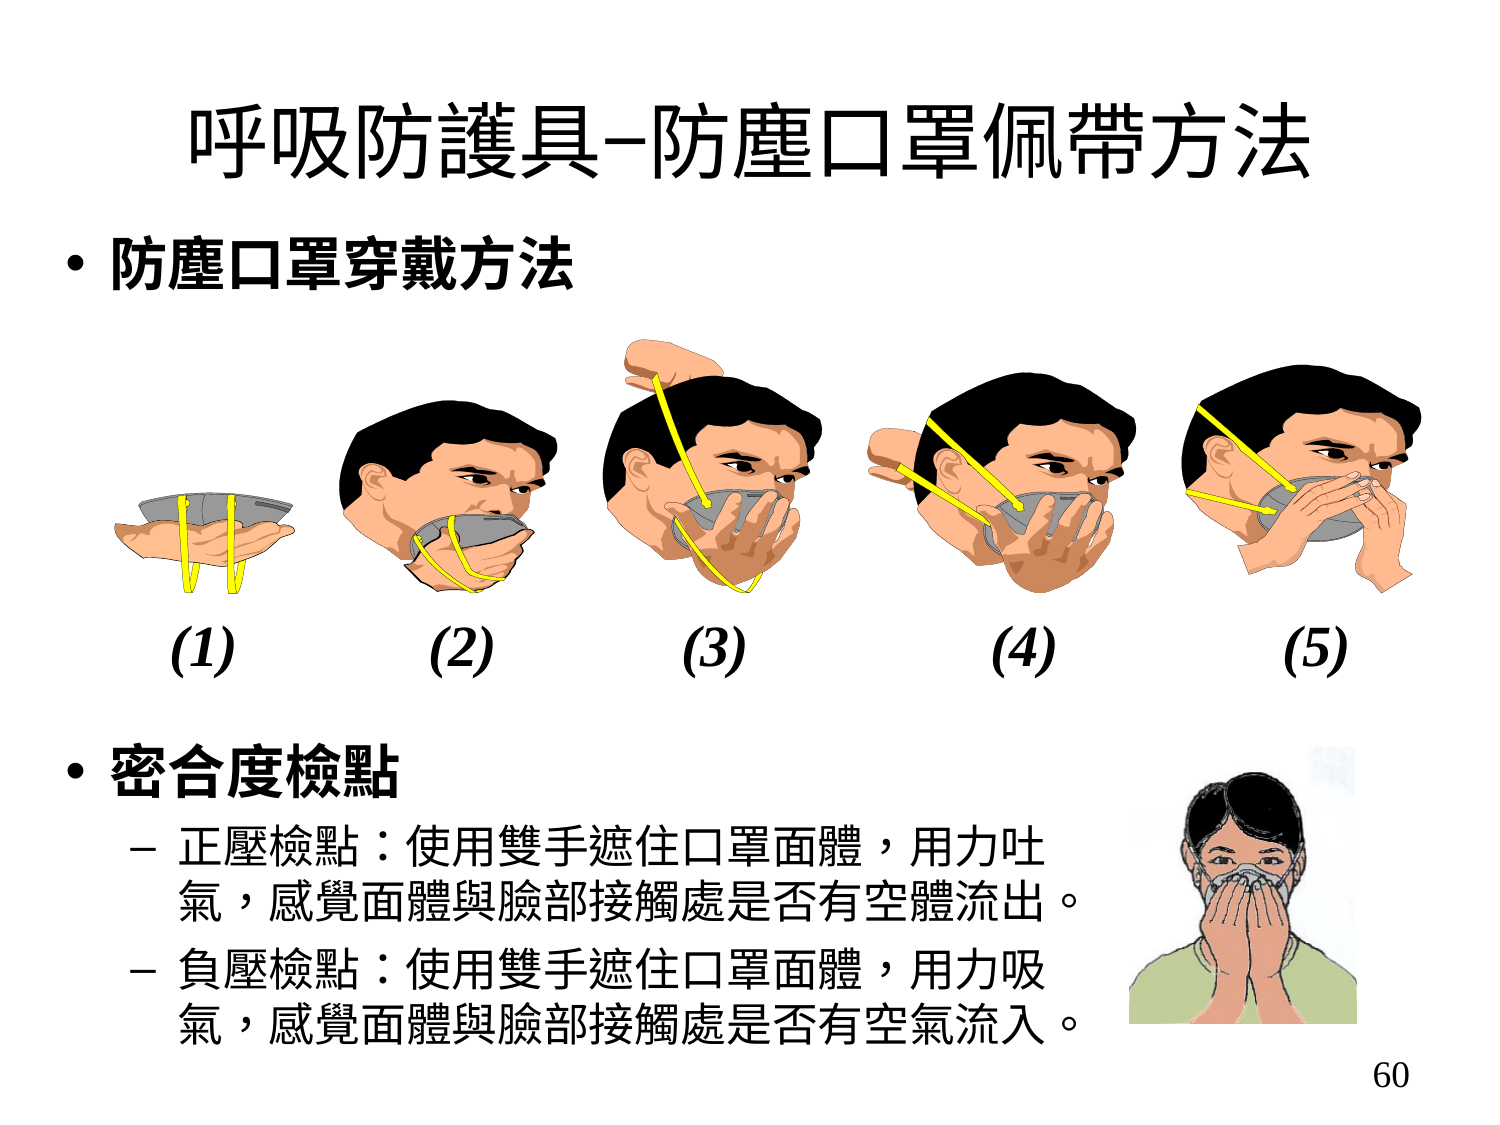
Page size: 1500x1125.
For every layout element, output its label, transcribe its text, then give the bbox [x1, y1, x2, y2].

text_box 密合度檢點 [50, 727, 455, 813]
text_box 防塵口罩穿戴方法 [50, 219, 597, 305]
text_box 正壓檢點：使用雙手遮住口罩面體，用力吐氣，感覺面體與臉部接觸處是否有空體流出。 負壓檢點：使用雙手遮住口罩面體，用力吸氣，感覺面體與臉部接觸處是否有空氣流入。 [115, 810, 1093, 1058]
slide_number 60 [1074, 1042, 1425, 1103]
title 呼吸防護具−防塵口罩佩帶方法 [75, 45, 1425, 233]
picture [1129, 747, 1357, 1024]
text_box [113, 337, 1424, 681]
